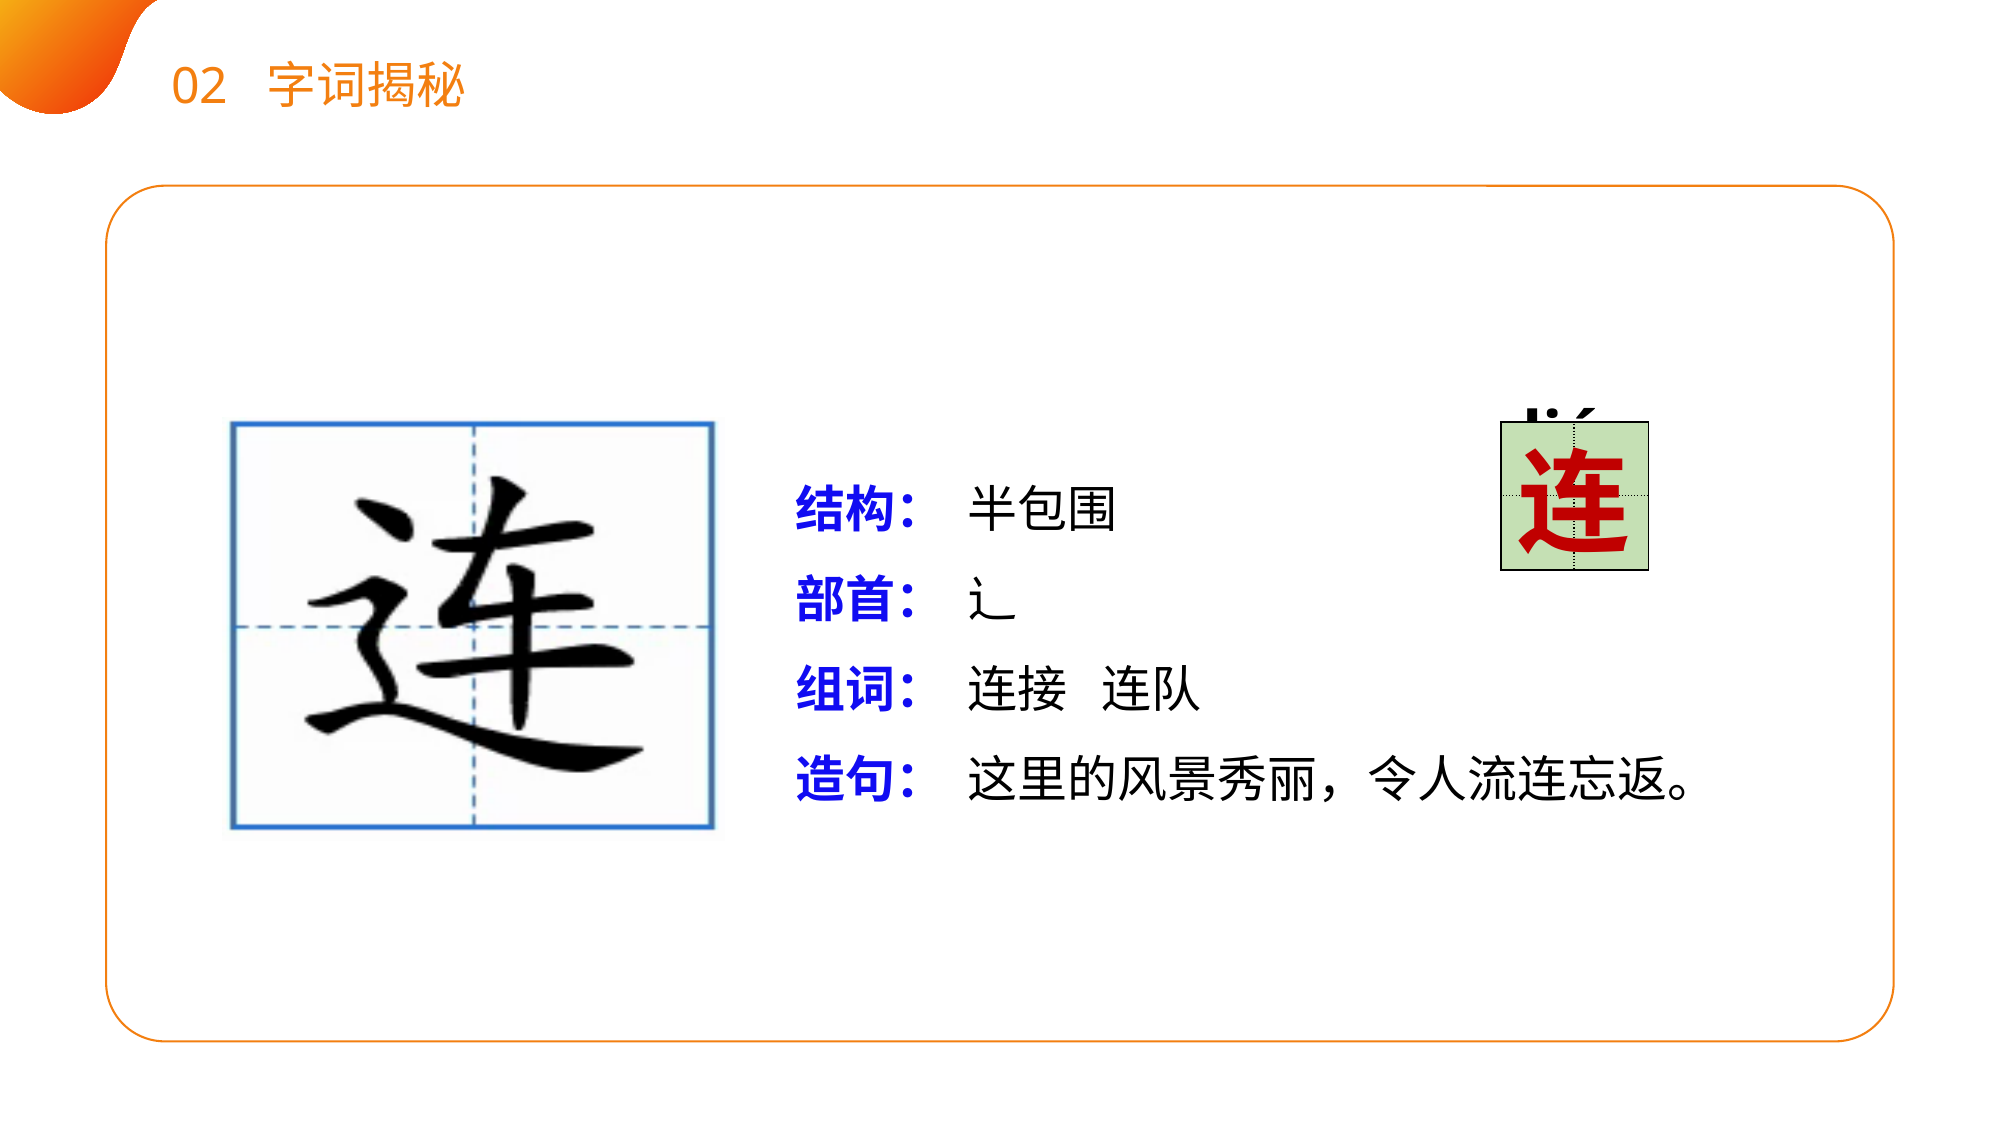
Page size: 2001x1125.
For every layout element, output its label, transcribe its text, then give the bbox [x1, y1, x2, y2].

text_box 连 [1502, 423, 1646, 574]
text_box 结构： 部首： 组词： 造句： [780, 440, 1130, 905]
text_box lián [1507, 305, 1676, 440]
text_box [221, 416, 726, 842]
text_box 半包围 辶 连接 连队 这里的风景秀丽，令人流连忘返。 [952, 440, 1923, 815]
list 02 字词揭秘 [156, 52, 536, 135]
